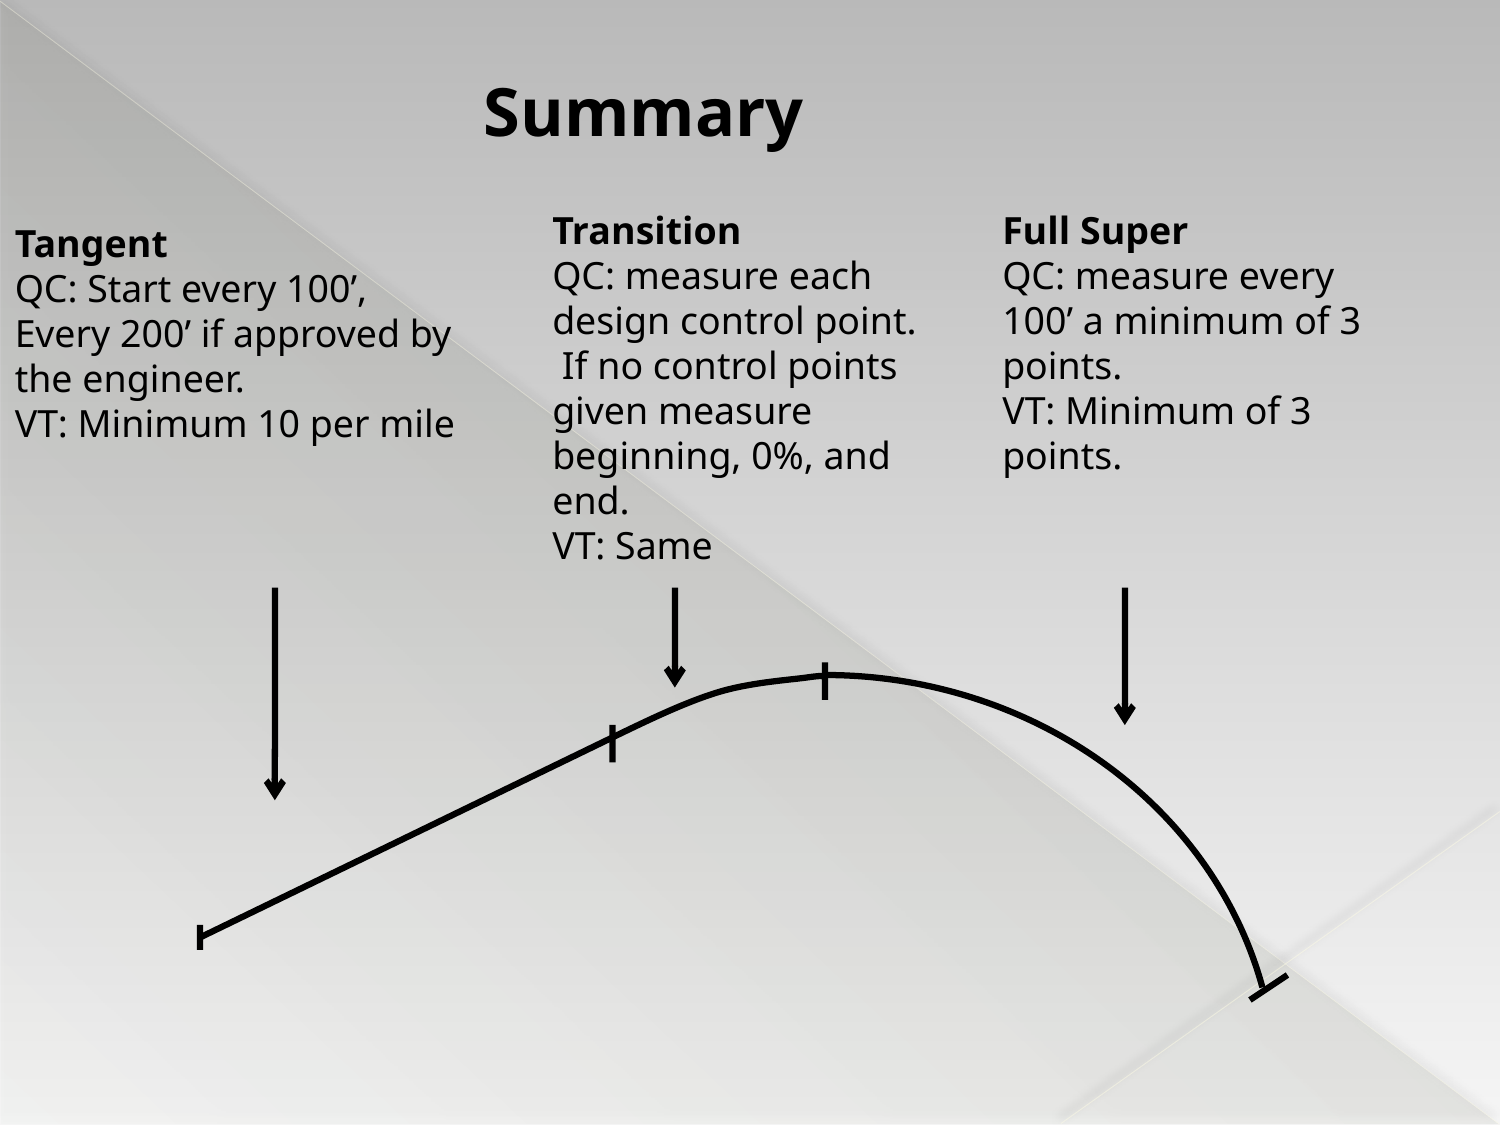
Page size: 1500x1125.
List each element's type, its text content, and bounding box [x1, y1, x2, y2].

text_box [613, 676, 824, 738]
text_box [824, 675, 1263, 1088]
text_box Summary [469, 62, 819, 158]
text_box Tangent QC: Start every 100’, Every 200’ if approved by the engineer. VT: Minimum 10 per mile [0, 212, 500, 453]
text_box Full Super QC: measure every 100’ a minimum of 3 points. VT: Minimum of 3 points. [987, 199, 1400, 485]
text_box Transition QC: measure each design control point. If no control points given measure beginning, 0%, and end. VT: Same [537, 199, 938, 575]
